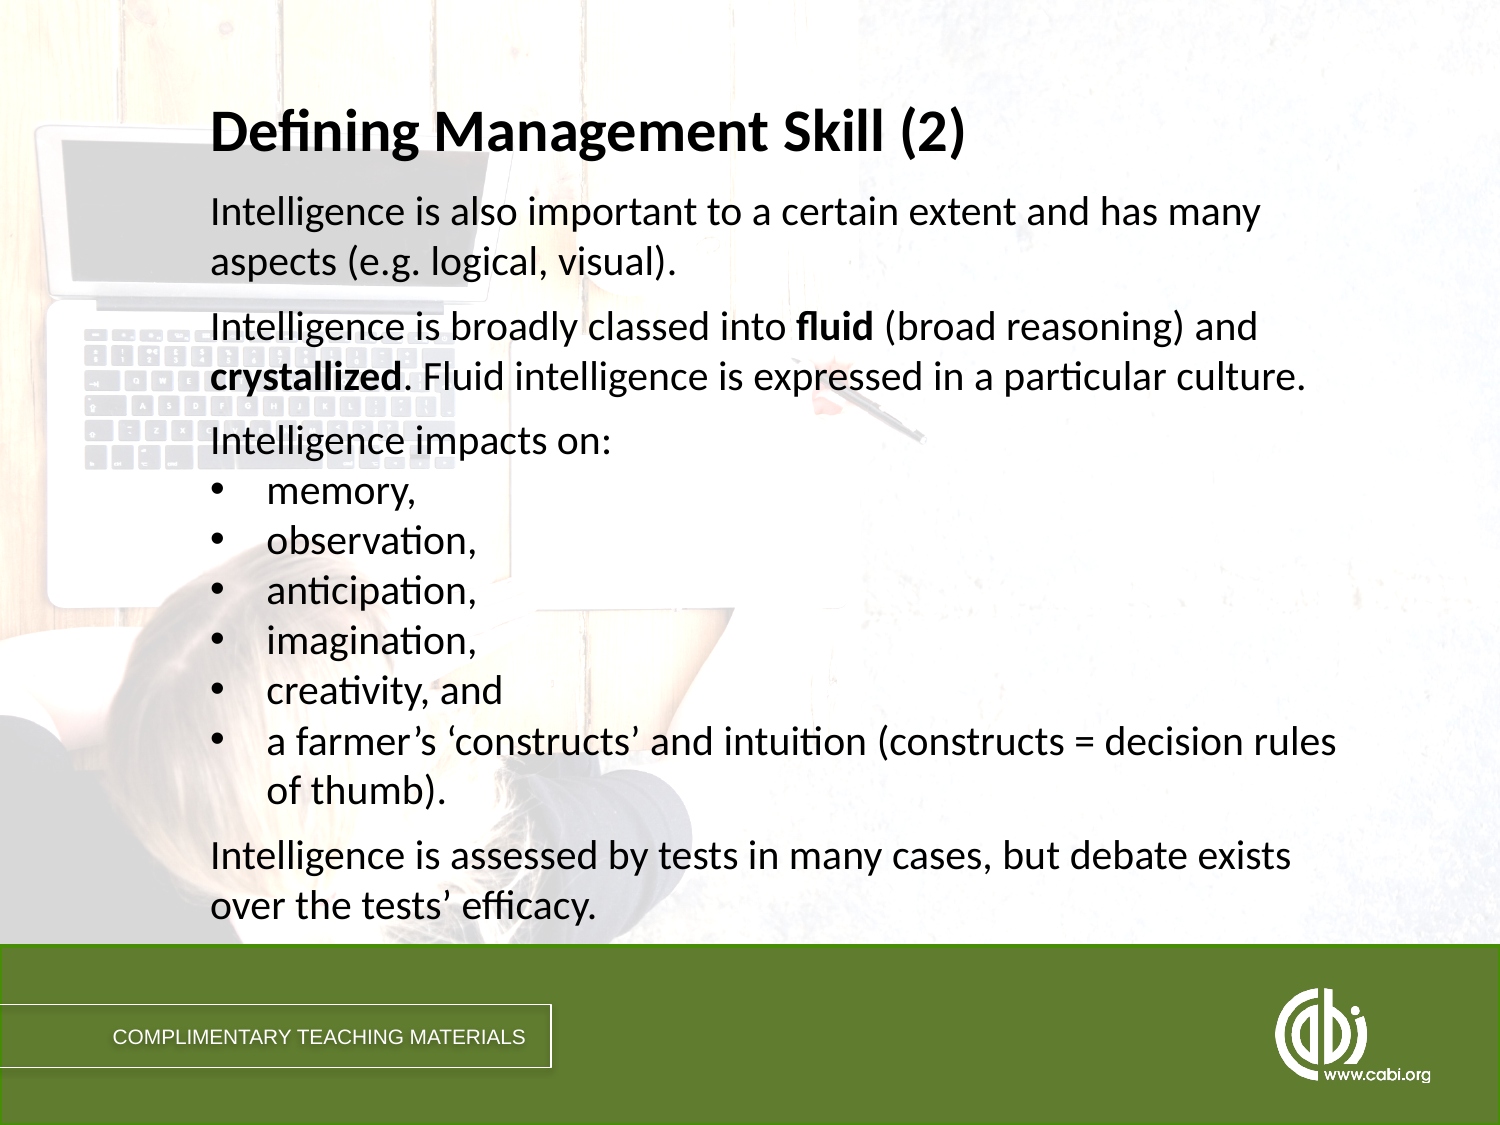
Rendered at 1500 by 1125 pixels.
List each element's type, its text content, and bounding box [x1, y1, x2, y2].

list Intelligence is also important to a certain extent and has many aspects (e.g. logical, visual). Intelligence is broadly classed into fluid (broad reasoning) and crystallized. Fluid intelligence is expressed in a particular culture. Intelligence impacts on: memory, observation, anticipation, imagination, creativity, and a farmer’s ‘constructs’ and intuition (constructs = decision rules of thumb). Intelligence is assessed by tests in many cases, but debate exists over the tests’ efficacy. [195, 209, 1376, 886]
title Defining Management Skill (2) [195, 45, 1376, 209]
